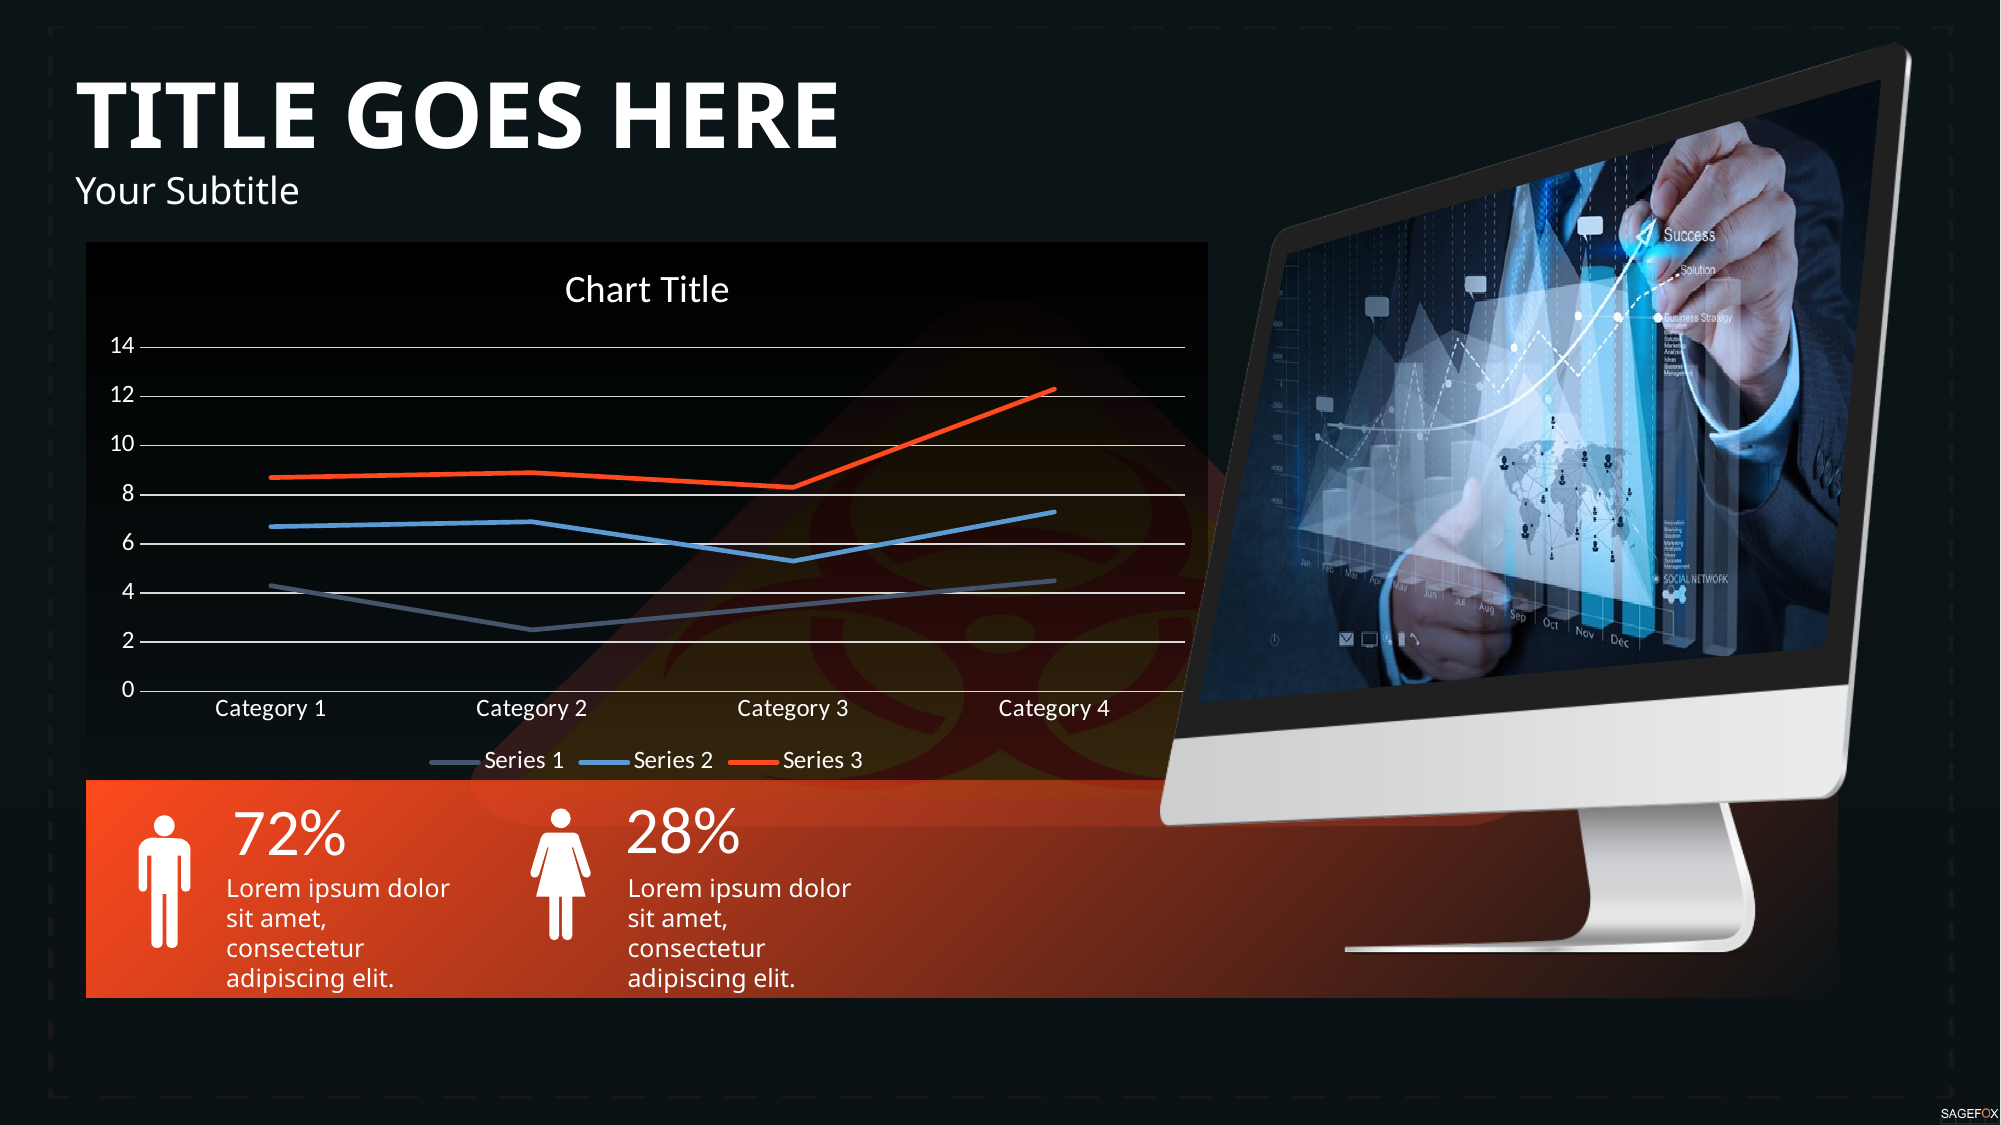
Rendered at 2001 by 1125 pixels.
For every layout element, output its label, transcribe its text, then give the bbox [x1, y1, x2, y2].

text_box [138, 815, 191, 948]
text_box [762, 782, 1160, 998]
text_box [529, 808, 592, 941]
picture [1160, 24, 1930, 1000]
text_box Lorem ipsum dolor sit amet, consectetur adipiscing elit. [211, 865, 468, 1000]
picture [1940, 0, 2001, 1125]
text_box [86, 782, 211, 998]
text_box 28% [605, 782, 762, 875]
text_box TITLE GOES HERE Your Subtitle [60, 49, 1036, 220]
text_box 72% [211, 782, 369, 865]
chart [86, 242, 1160, 782]
text_box [369, 782, 612, 998]
text_box Lorem ipsum dolor sit amet, consectetur adipiscing elit. [612, 865, 869, 1000]
